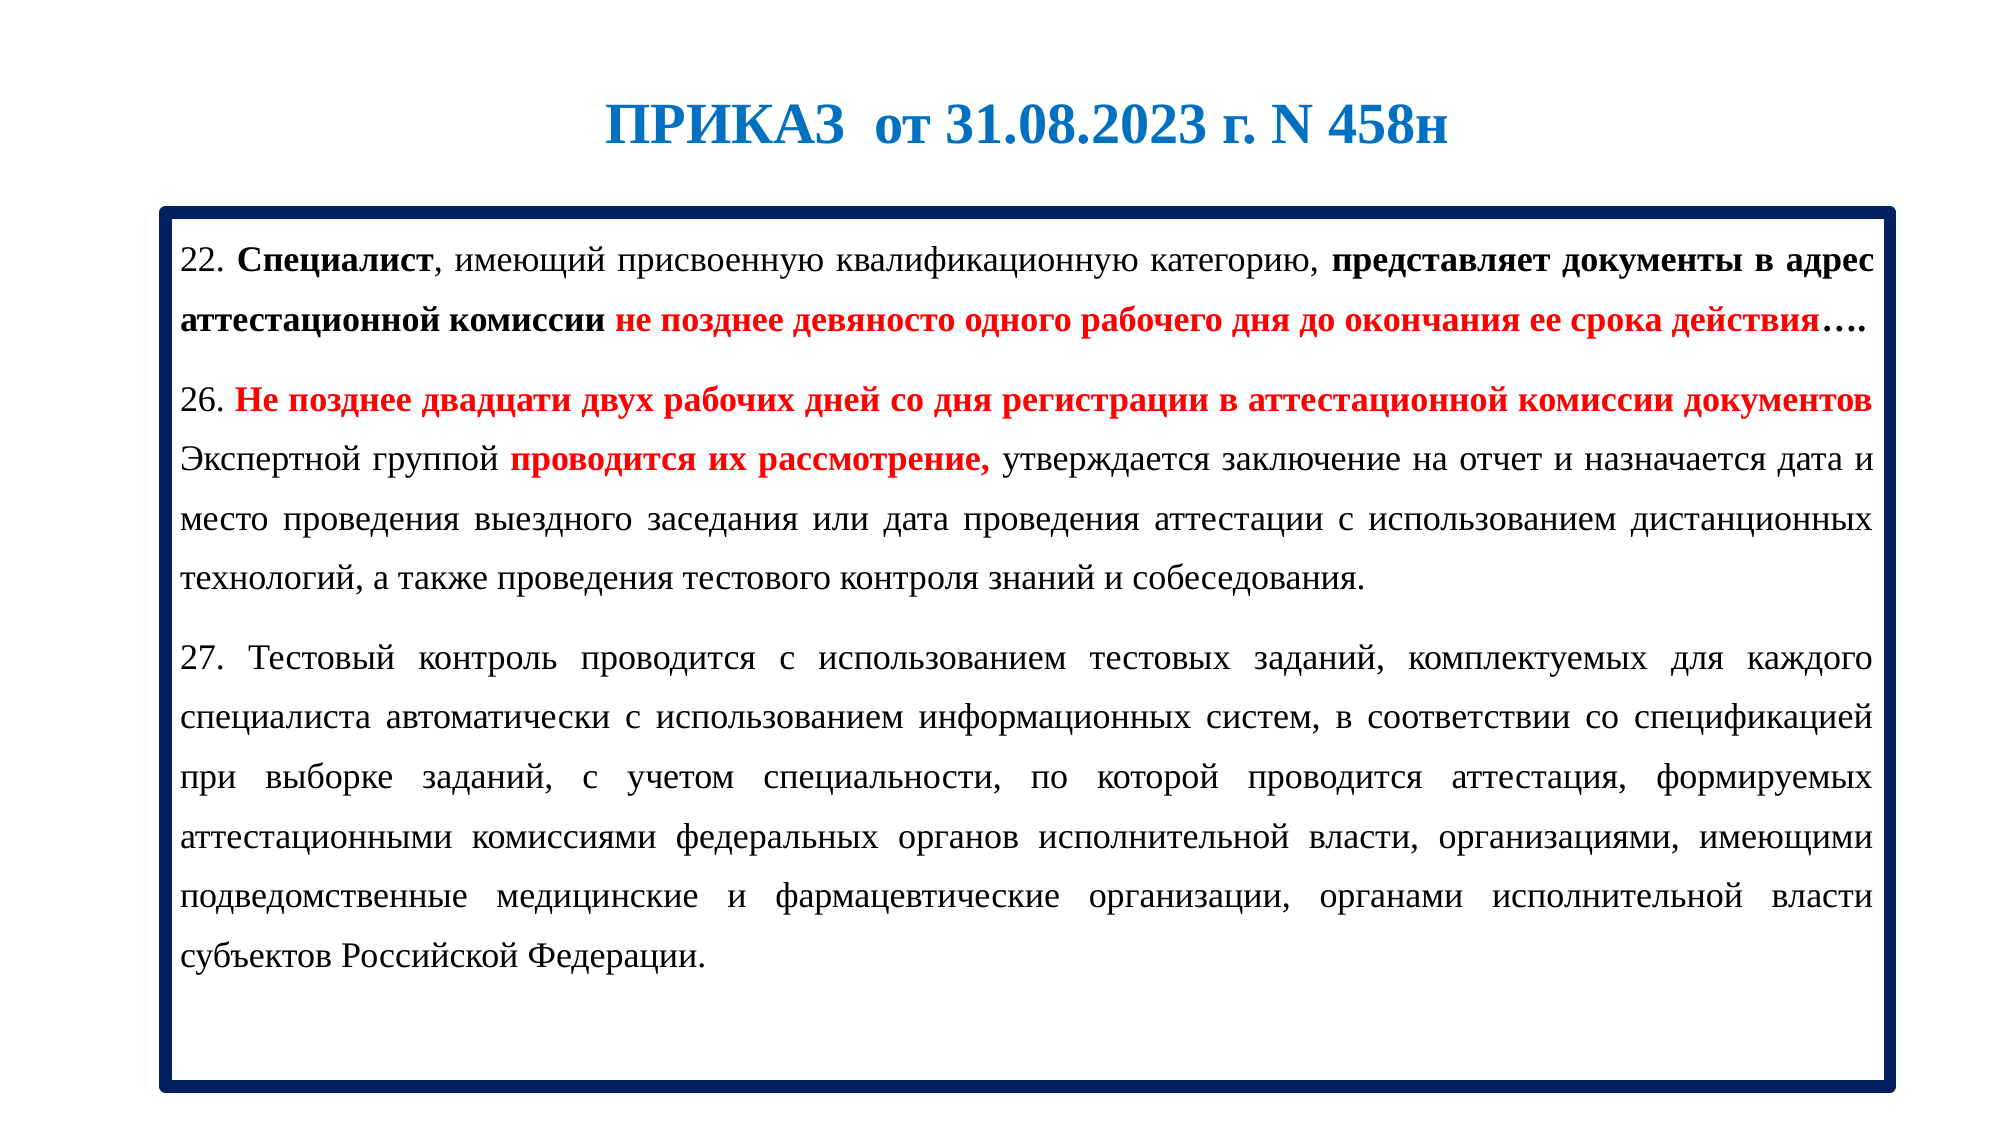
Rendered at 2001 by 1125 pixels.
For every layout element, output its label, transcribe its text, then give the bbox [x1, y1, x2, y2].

text_box ПРИКАЗ от 31.08.2023 г. N 458н [165, 29, 1891, 163]
text_box 22. Специалист, имеющий присвоенную квалификационную категорию, представляет документы в адрес аттестационной комиссии не позднее девяносто одного рабочего дня до окончания ее срока действия…. 26. Не позднее двадцати двух рабочих дней со дня регистрации в аттестационной комиссии документов Экспертной группой проводится их рассмотрение, утверждается заключение на отчет и назначается дата и место проведения выездного заседания или дата проведения аттестации с использованием дистанционных технологий, а также проведения тестового контроля знаний и собеседования. 27. Тестовый контроль проводится с использованием тестовых заданий, комплектуемых для каждого специалиста автоматически с использованием информационных систем, в соответствии со спецификацией при выборке заданий, с учетом специальности, по которой проводится аттестация, формируемых аттестационными комиссиями федеральных органов исполнительной власти, организациями, имеющими подведомственные медицинские и фармацевтические организации, органами исполнительной власти субъектов Российской Федерации. [165, 212, 1891, 1087]
